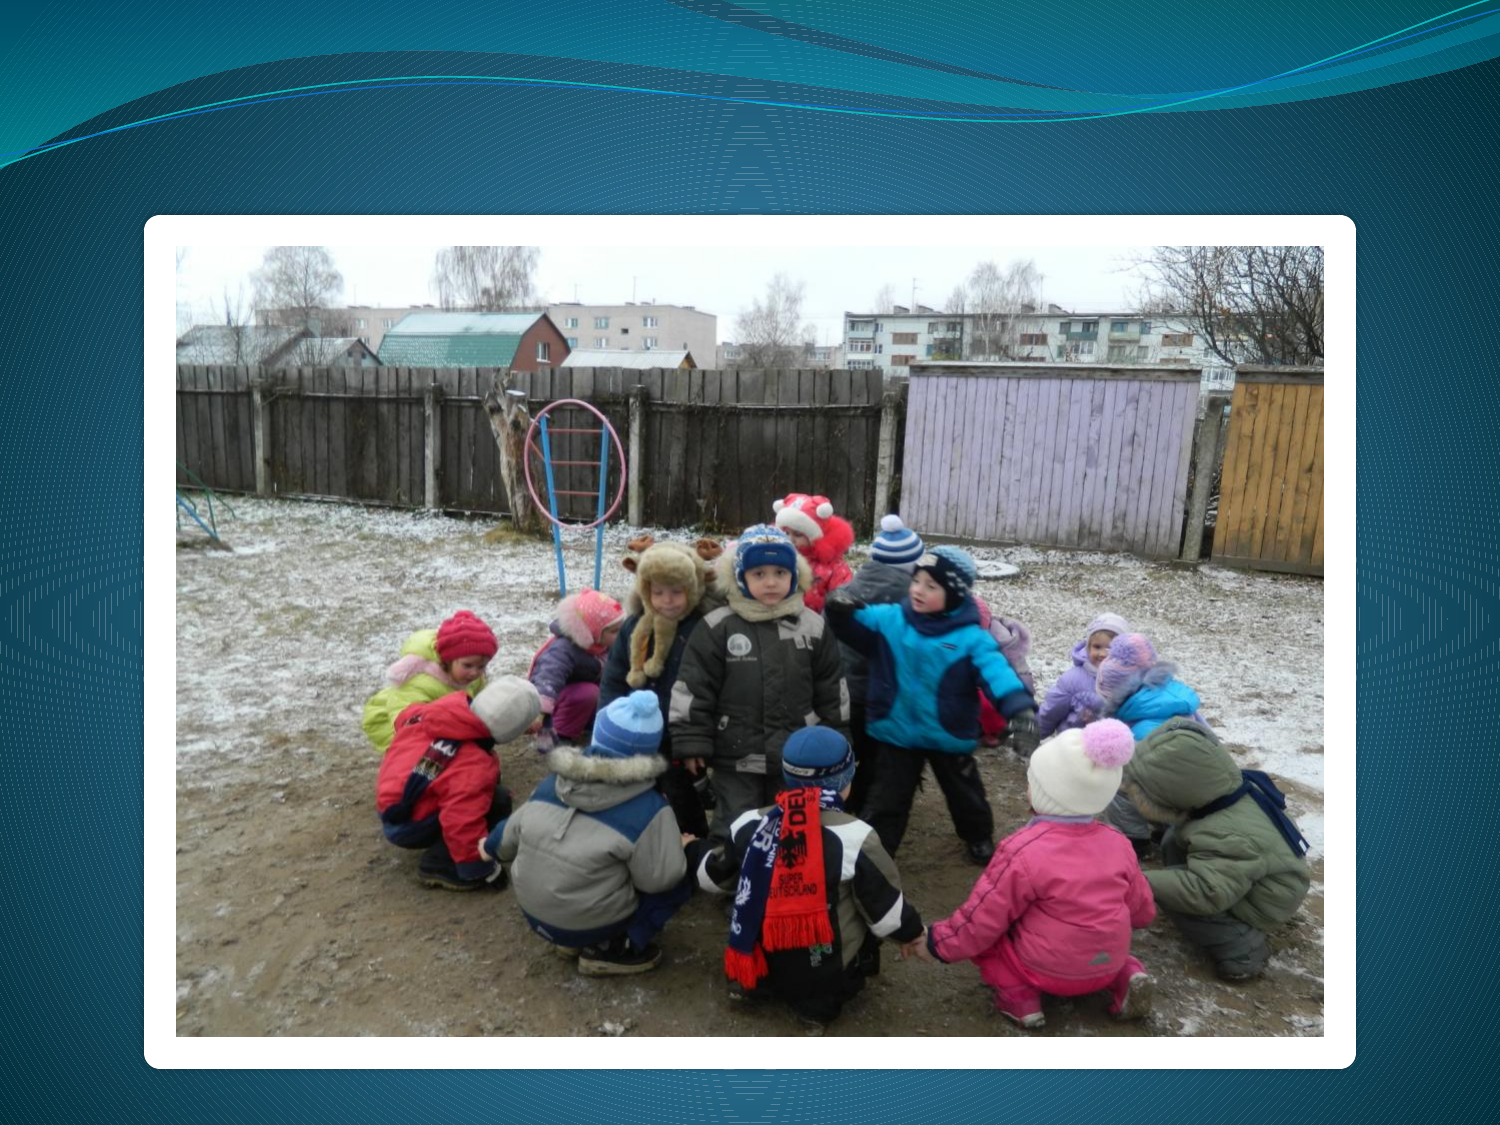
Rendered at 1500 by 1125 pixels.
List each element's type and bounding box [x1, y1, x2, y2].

list [175, 245, 1325, 1038]
